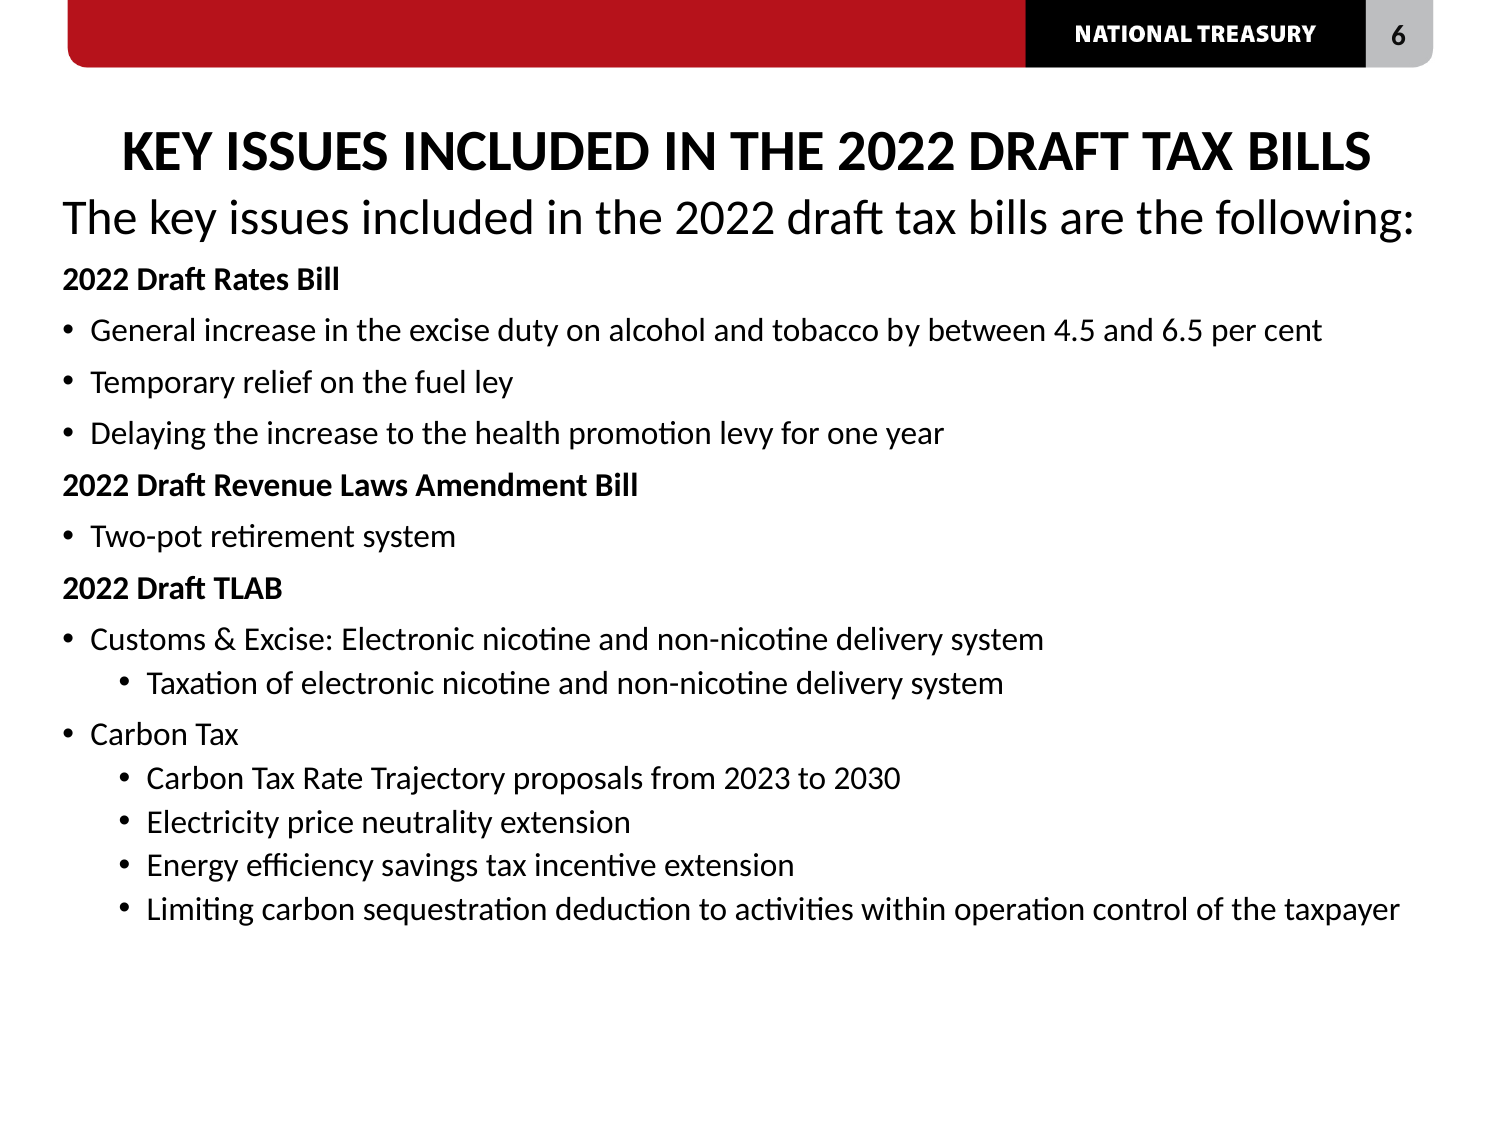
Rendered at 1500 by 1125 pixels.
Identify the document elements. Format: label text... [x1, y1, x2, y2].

list The key issues included in the 2022 draft tax bills are the following: 2022 Draft Rates Bill General increase in the excise duty on alcohol and tobacco by between 4.5 and 6.5 per cent Temporary relief on the fuel ley Delaying the increase to the health promotion levy for one year 2022 Draft Revenue Laws Amendment Bill Two-pot retirement system 2022 Draft TLAB Customs & Excise: Electronic nicotine and non-nicotine delivery system Taxation of electronic nicotine and non-nicotine delivery system Carbon Tax Carbon Tax Rate Trajectory proposals from 2023 to 2030 Electricity price neutrality extension Energy efficiency savings tax incentive extension Limiting carbon sequestration deduction to activities within operation control of the taxpayer [47, 184, 1448, 1092]
title KEY ISSUES INCLUDED IN THE 2022 DRAFT TAX BILLS [47, 83, 1448, 184]
picture [0, 0, 1500, 1125]
